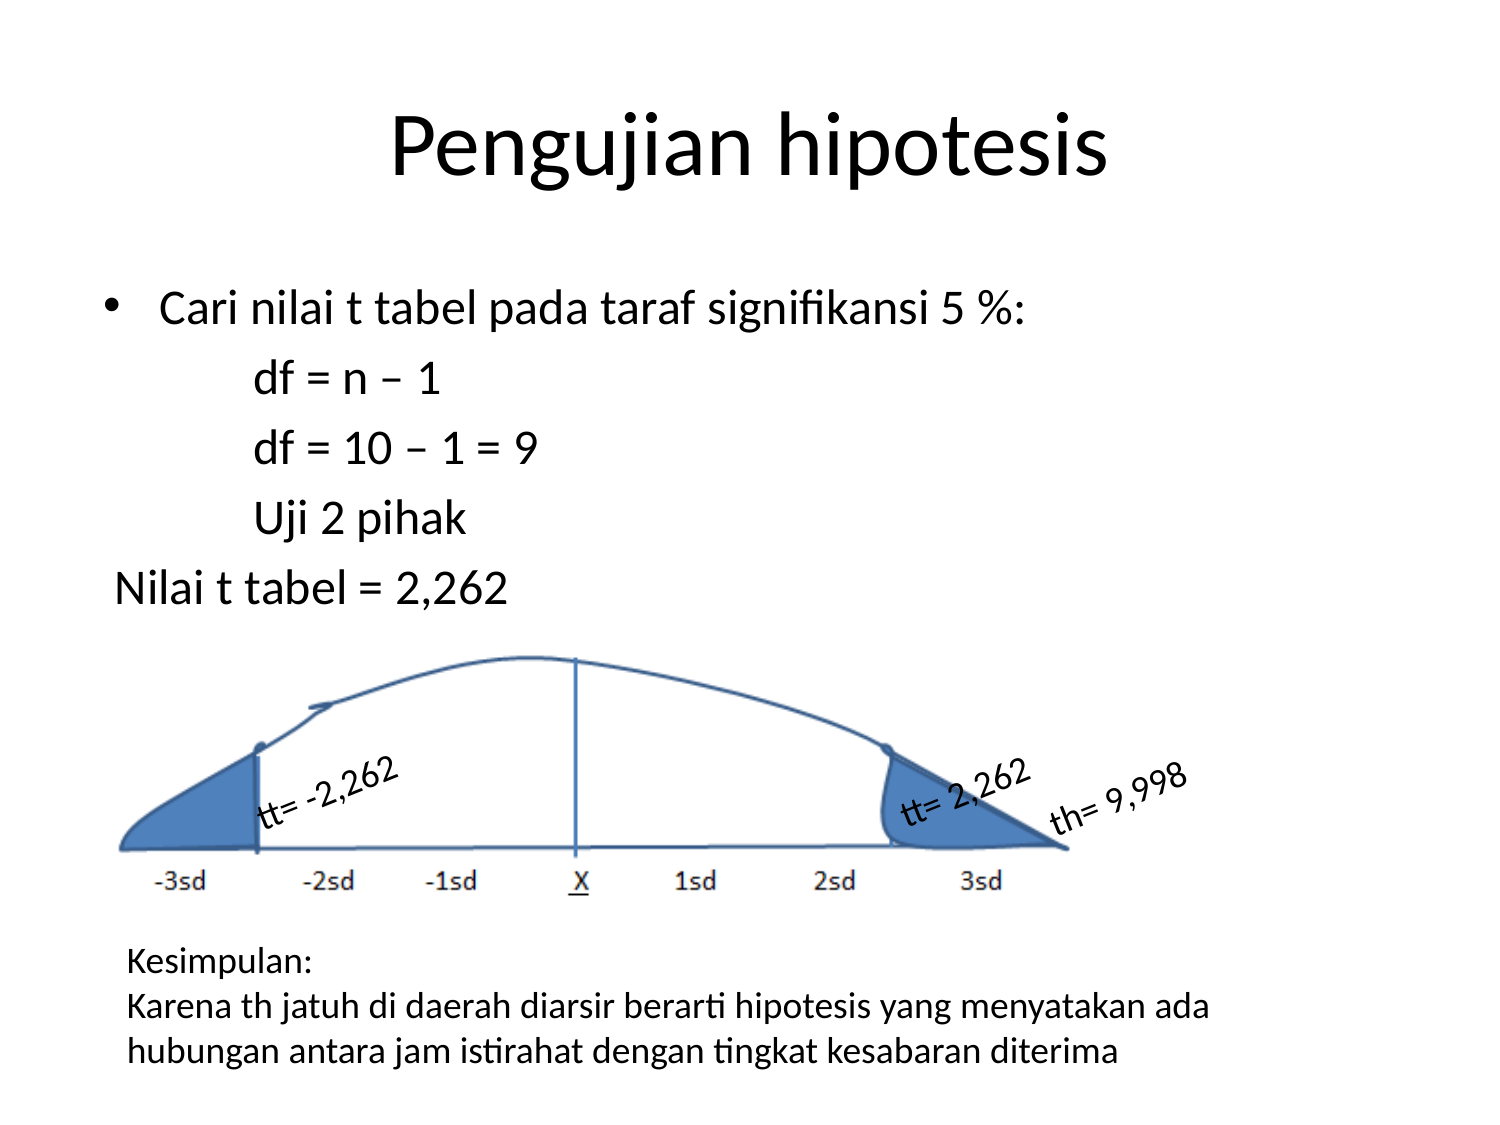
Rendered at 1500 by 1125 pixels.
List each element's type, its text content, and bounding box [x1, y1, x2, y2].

text_box Kesimpulan: Karena th jatuh di daerah diarsir berarti hipotesis yang menyatakan ada hubungan antara jam istirahat dengan tingkat kesabaran diterima [112, 928, 1365, 1079]
text_box th= 9,998 [1086, 736, 1210, 842]
list Cari nilai t tabel pada taraf signifikansi 5 %: df = n – 1 df = 10 – 1 = 9 Uji 2 pihak Nilai t tabel = 2,262 [88, 267, 1439, 674]
title Pengujian hipotesis [75, 45, 1425, 233]
picture [111, 644, 1081, 907]
